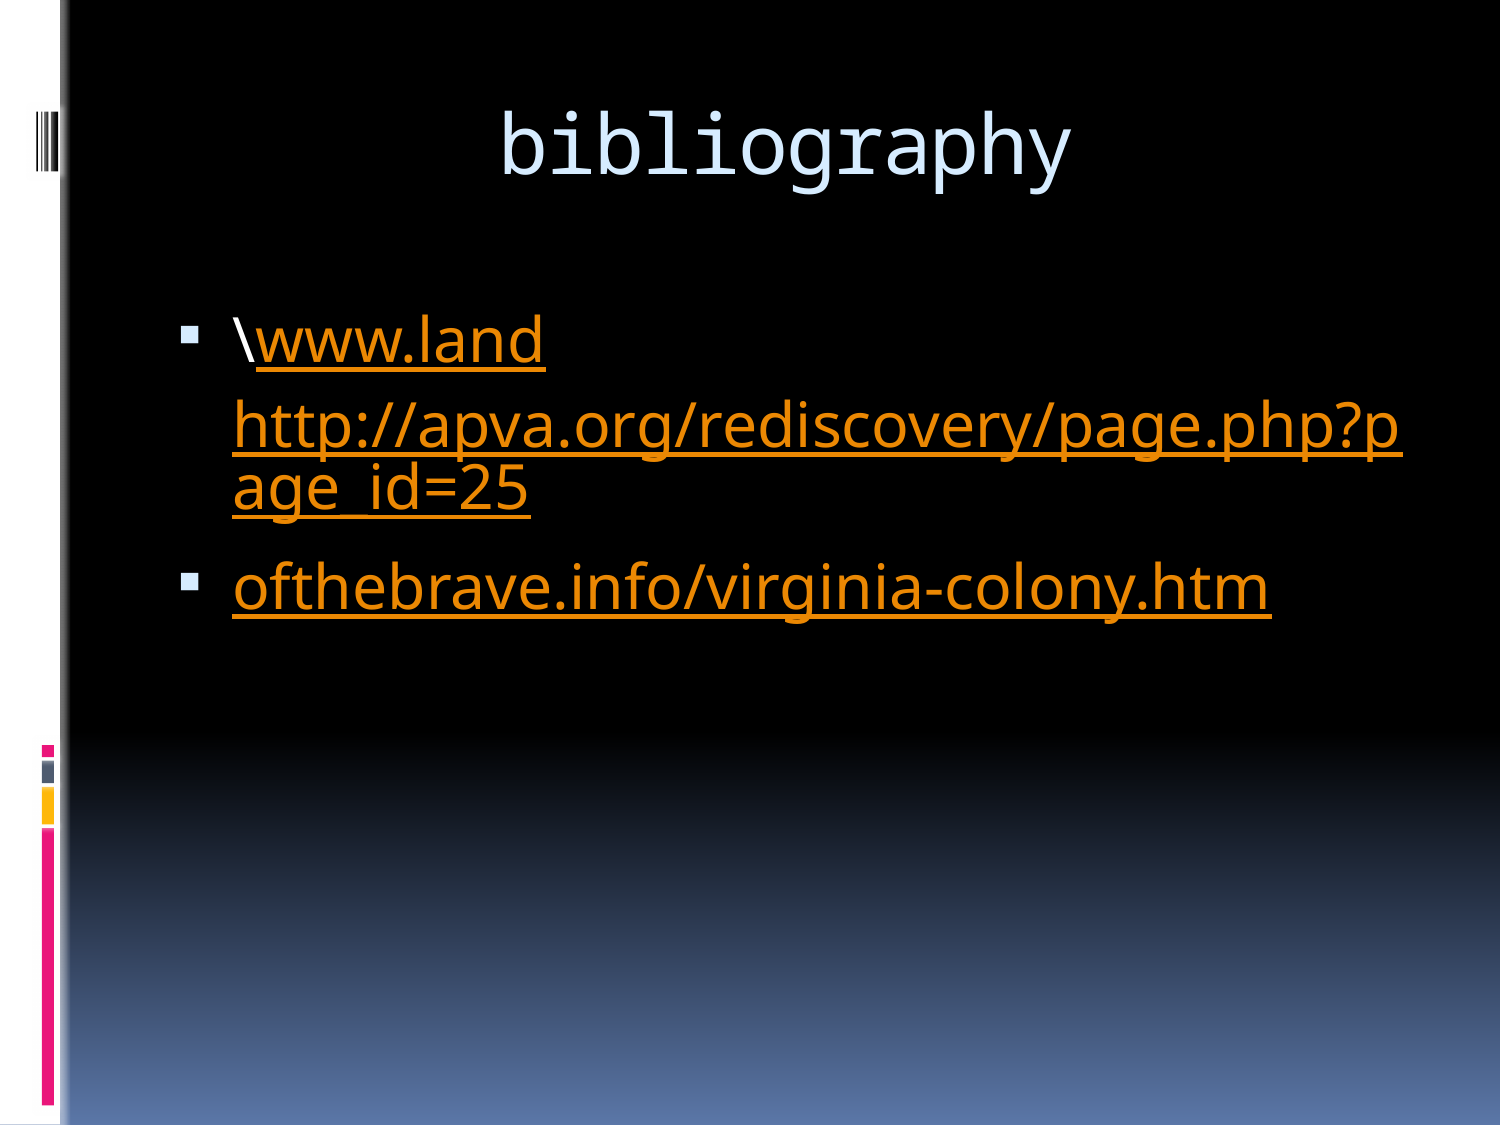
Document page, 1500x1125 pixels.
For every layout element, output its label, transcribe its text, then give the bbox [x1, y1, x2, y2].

title bibliography [150, 83, 1425, 234]
list \www.landhttp://apva.org/rediscovery/page.php?page_id=25 ofthebrave.info/virginia-colony.htm [150, 292, 1425, 1043]
